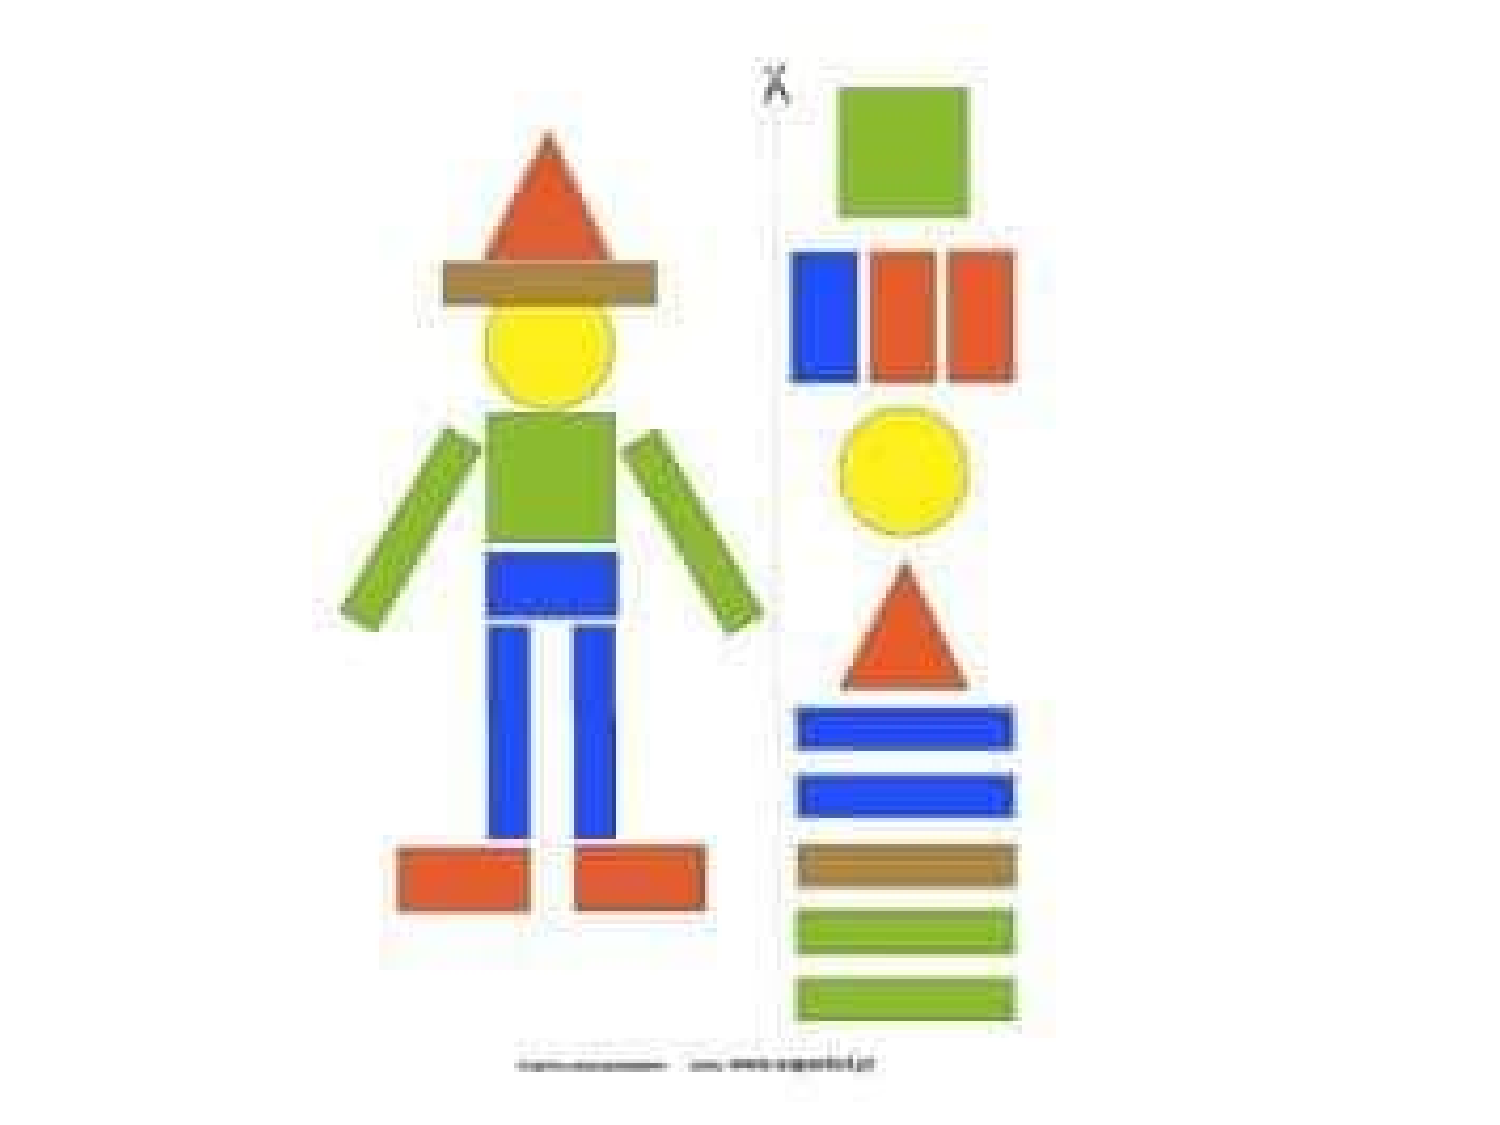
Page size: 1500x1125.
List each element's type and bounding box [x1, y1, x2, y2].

picture [312, 24, 1073, 1102]
